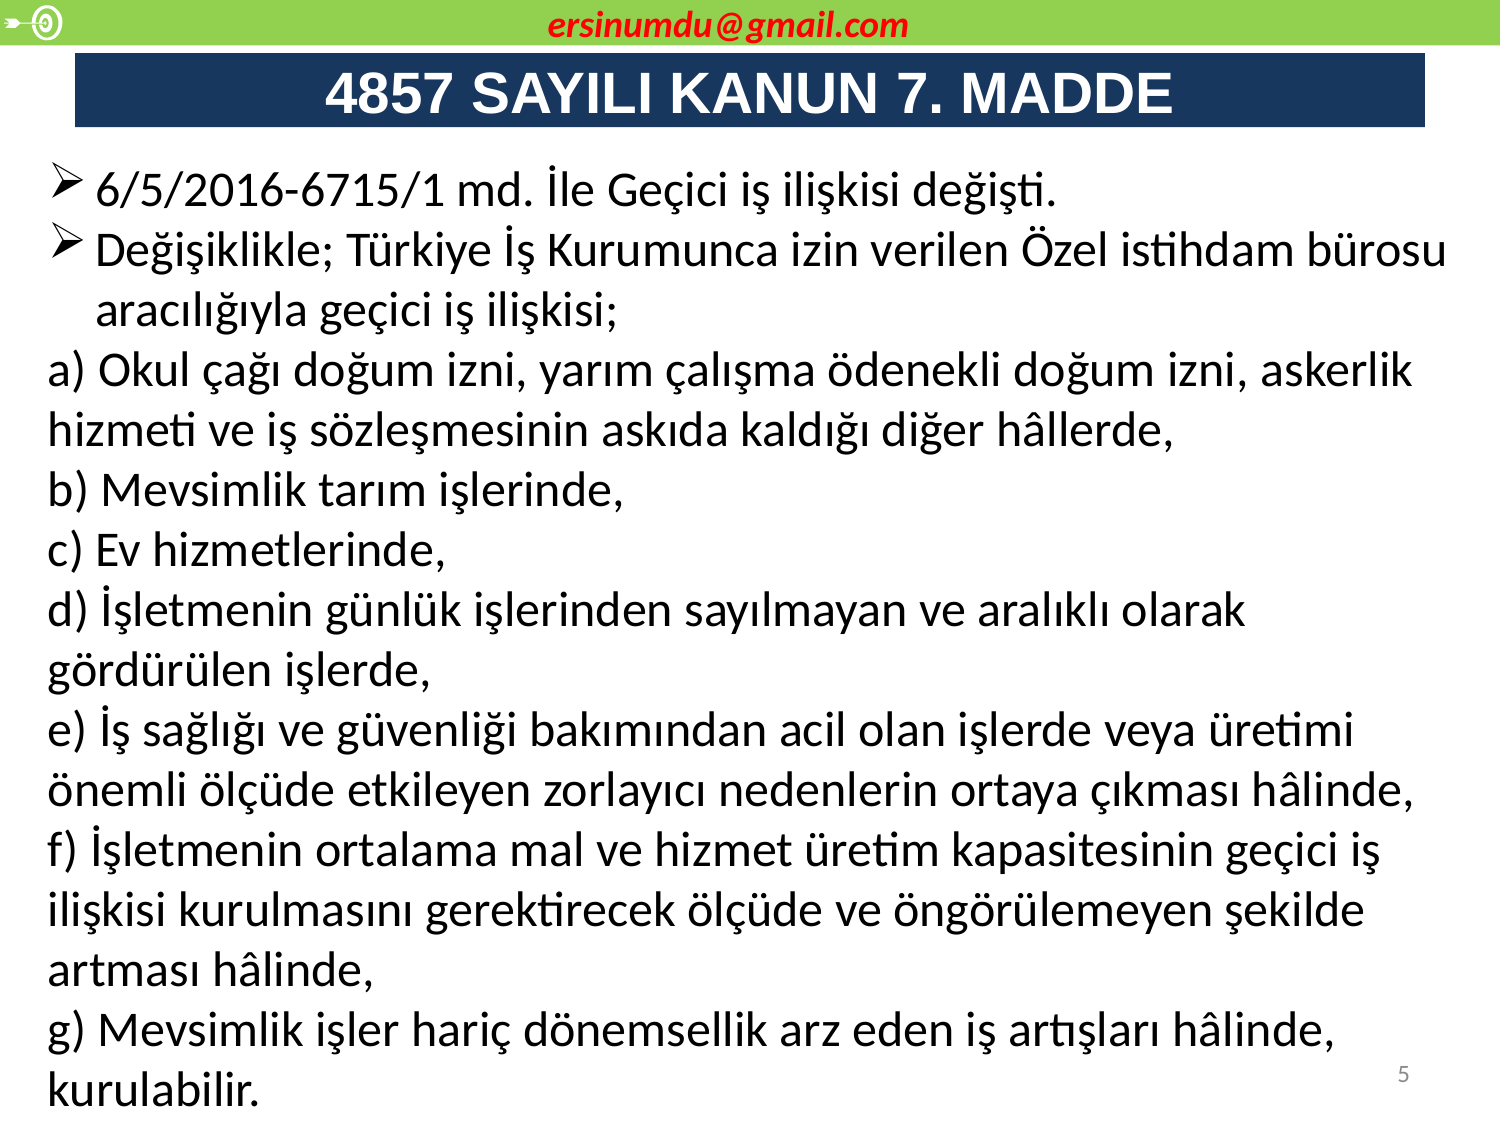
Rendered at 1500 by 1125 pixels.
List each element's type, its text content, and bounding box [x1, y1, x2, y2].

text_box 6/5/2016-6715/1 md. İle Geçici iş ilişkisi değişti. Değişiklikle; Türkiye İş Kurumunca izin verilen Özel istihdam bürosu aracılığıyla geçici iş ilişkisi; a) Okul çağı doğum izni, yarım çalışma ödenekli doğum izni, askerlik hizmeti ve iş sözleşmesinin askıda kaldığı diğer hâllerde, b) Mevsimlik tarım işlerinde, c) Ev hizmetlerinde, d) İşletmenin günlük işlerinden sayılmayan ve aralıklı olarak gördürülen işlerde, e) İş sağlığı ve güvenliği bakımından acil olan işlerde veya üretimi önemli ölçüde etkileyen zorlayıcı nedenlerin ortaya çıkması hâlinde, f) İşletmenin ortalama mal ve hizmet üretim kapasitesinin geçici iş ilişkisi kurulmasını gerektirecek ölçüde ve öngörülemeyen şekilde artması hâlinde, g) Mevsimlik işler hariç dönemsellik arz eden iş artışları hâlinde, kurulabilir. [33, 148, 1483, 1124]
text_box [0, 0, 1500, 46]
title 4857 SAYILI KANUN 7. MADDE [75, 55, 1425, 128]
